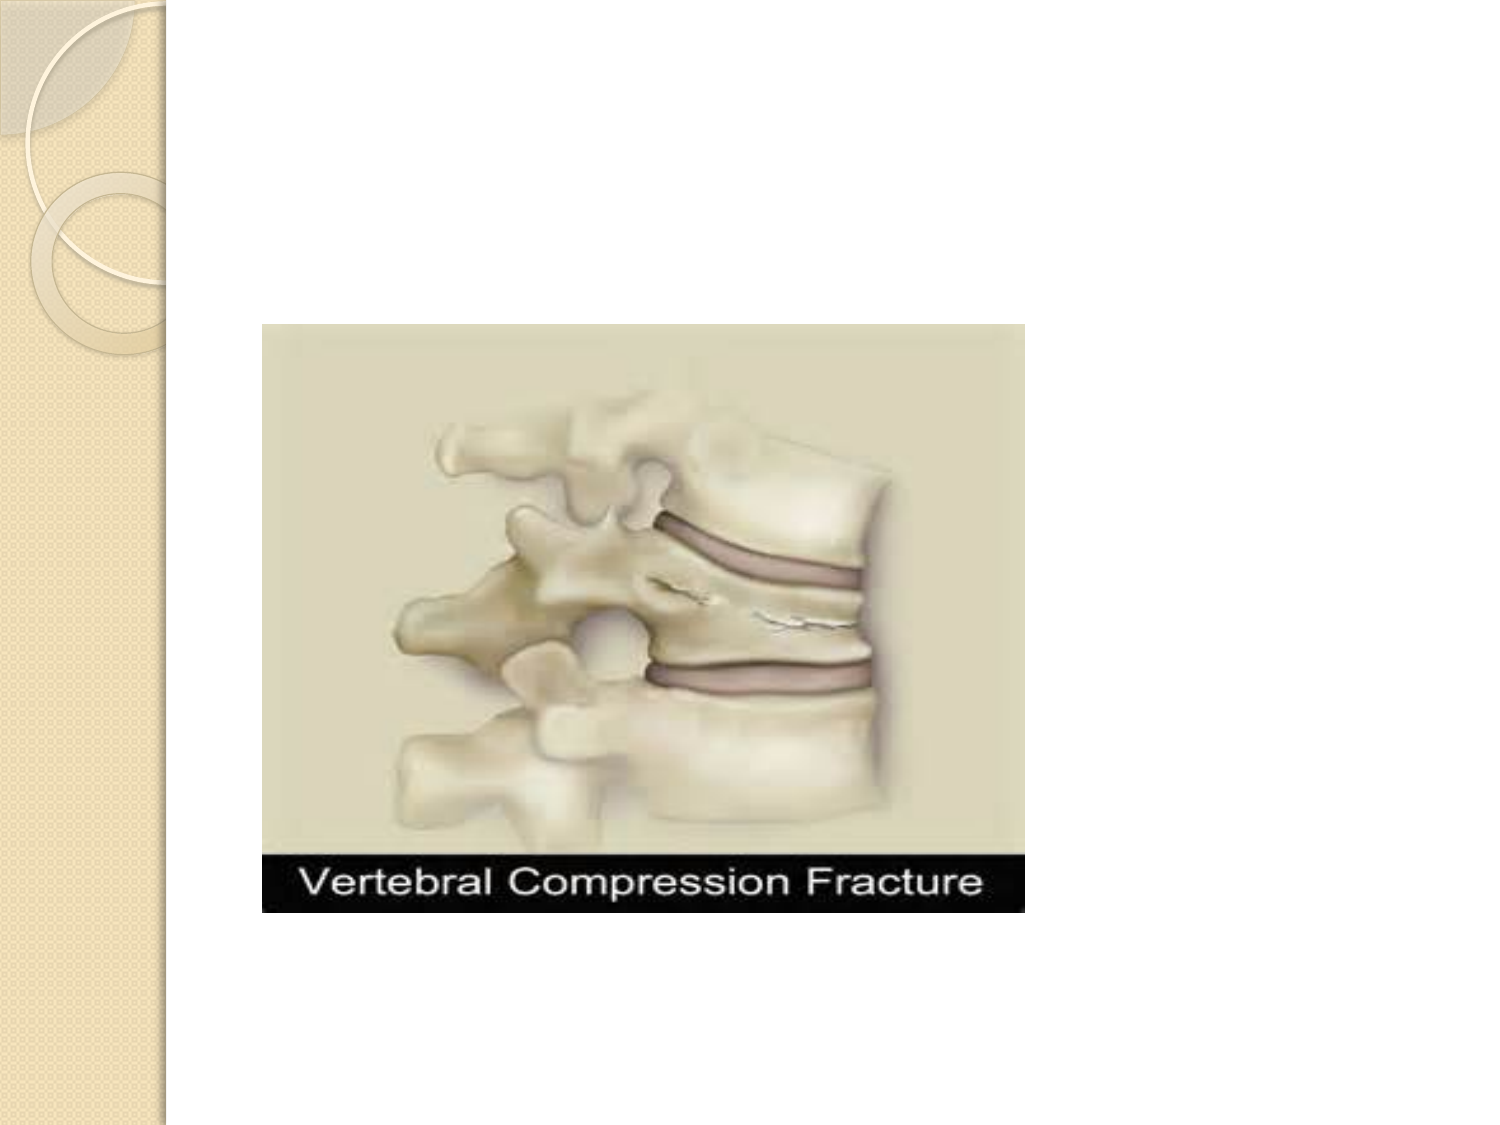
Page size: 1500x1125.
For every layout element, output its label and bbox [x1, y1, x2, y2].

picture [262, 324, 1026, 913]
